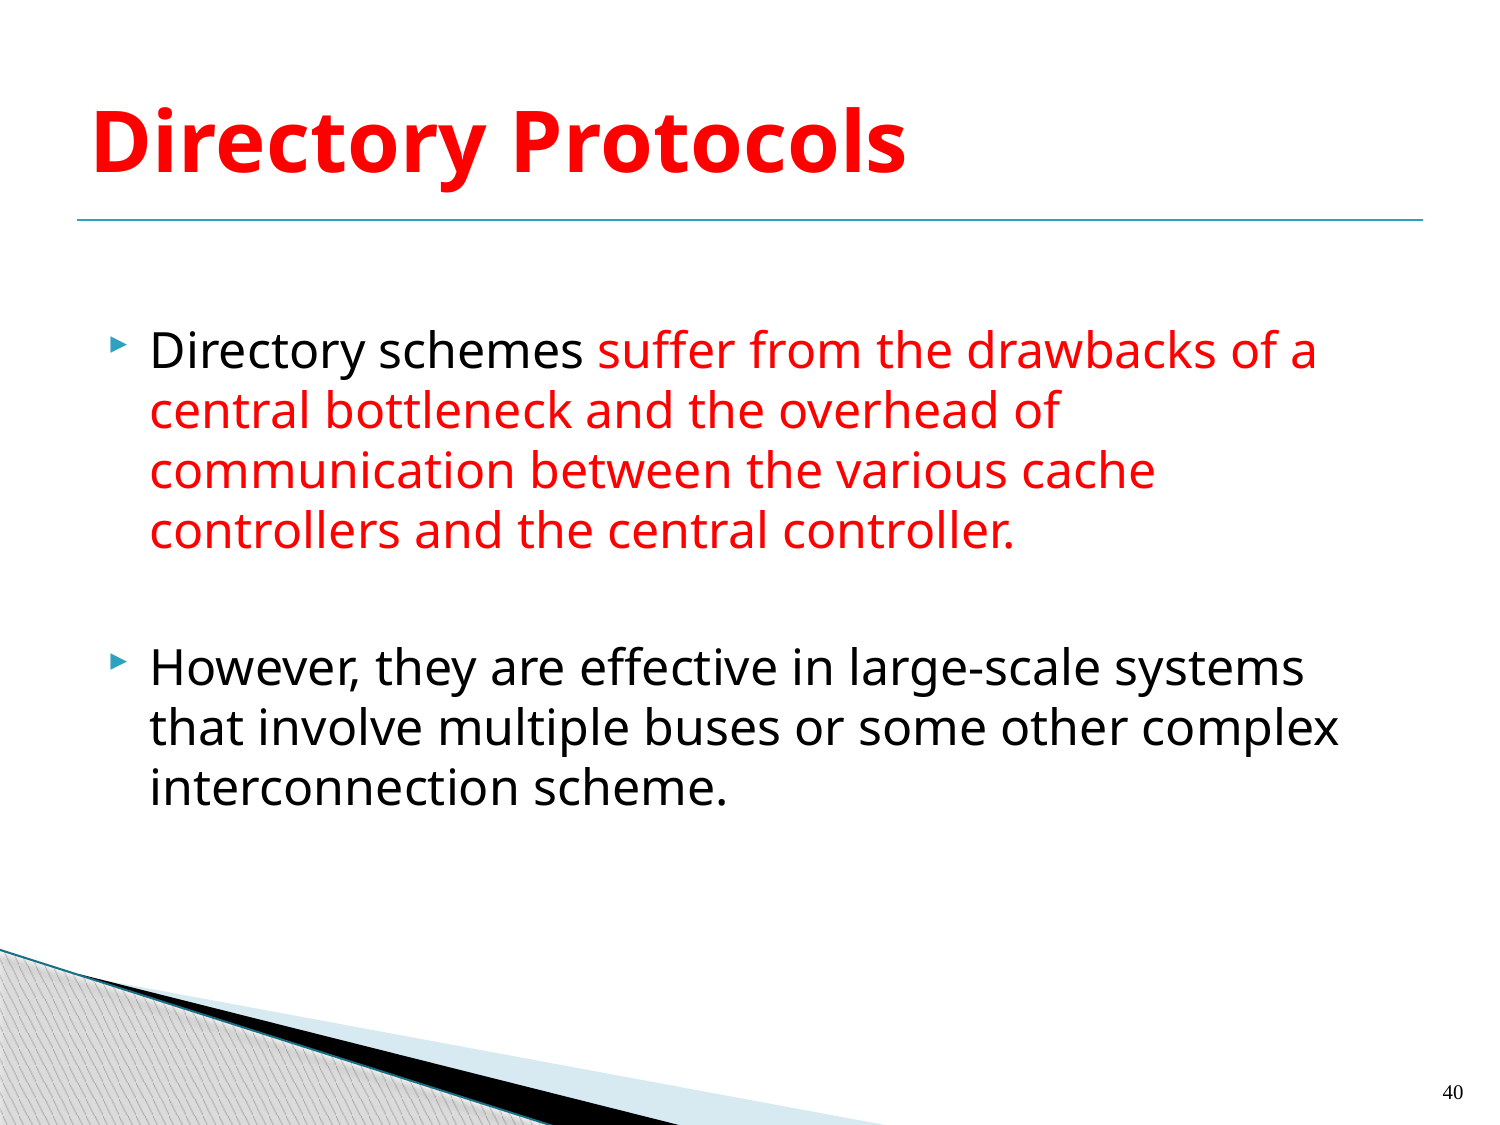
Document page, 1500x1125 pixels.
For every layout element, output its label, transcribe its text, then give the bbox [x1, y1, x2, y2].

slide_number 40 [1418, 1051, 1479, 1112]
title Directory Protocols [75, 45, 1425, 233]
list Directory schemes suffer from the drawbacks of a central bottleneck and the overhead of communication between the various cache controllers and the central controller. However, they are effective in large-scale systems that involve multiple buses or some other complex interconnection scheme. [75, 243, 1425, 986]
